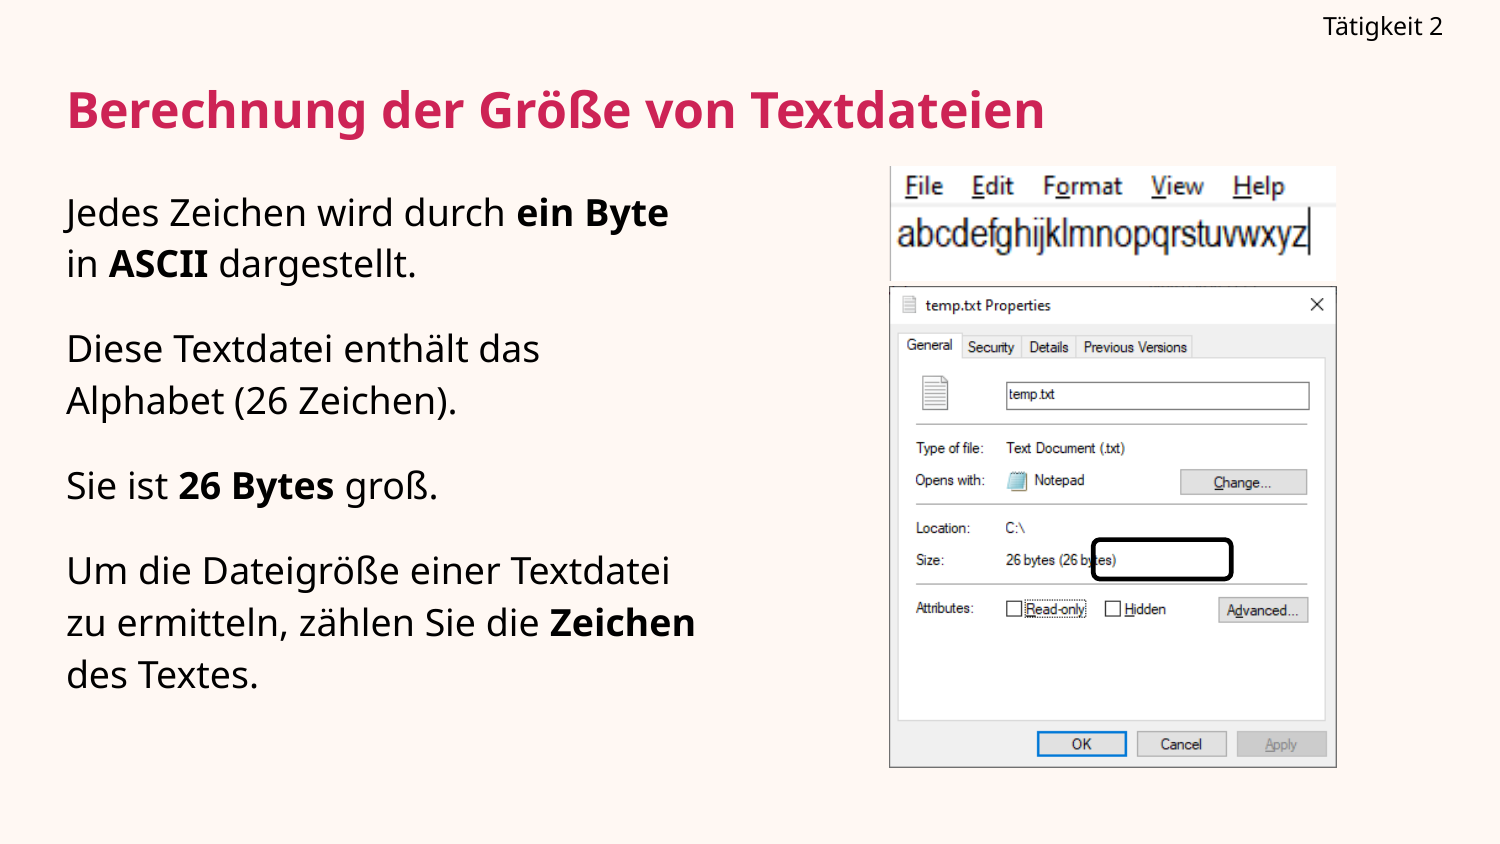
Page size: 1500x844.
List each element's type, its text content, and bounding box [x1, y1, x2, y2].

picture [889, 286, 1337, 769]
list Jedes Zeichen wird durch ein Byte in ASCII dargestellt. Diese Textdatei enthält das Alphabet (26 Zeichen). Sie ist 26 Bytes groß. Um die Dateigröße einer Textdatei zu ermitteln, zählen Sie die Zeichen des Textes. [51, 166, 723, 768]
picture [889, 165, 1337, 281]
subtitle Tätigkeit 2 [1122, 0, 1444, 52]
title Berechnung der Größe von Textdateien [51, 51, 1449, 166]
